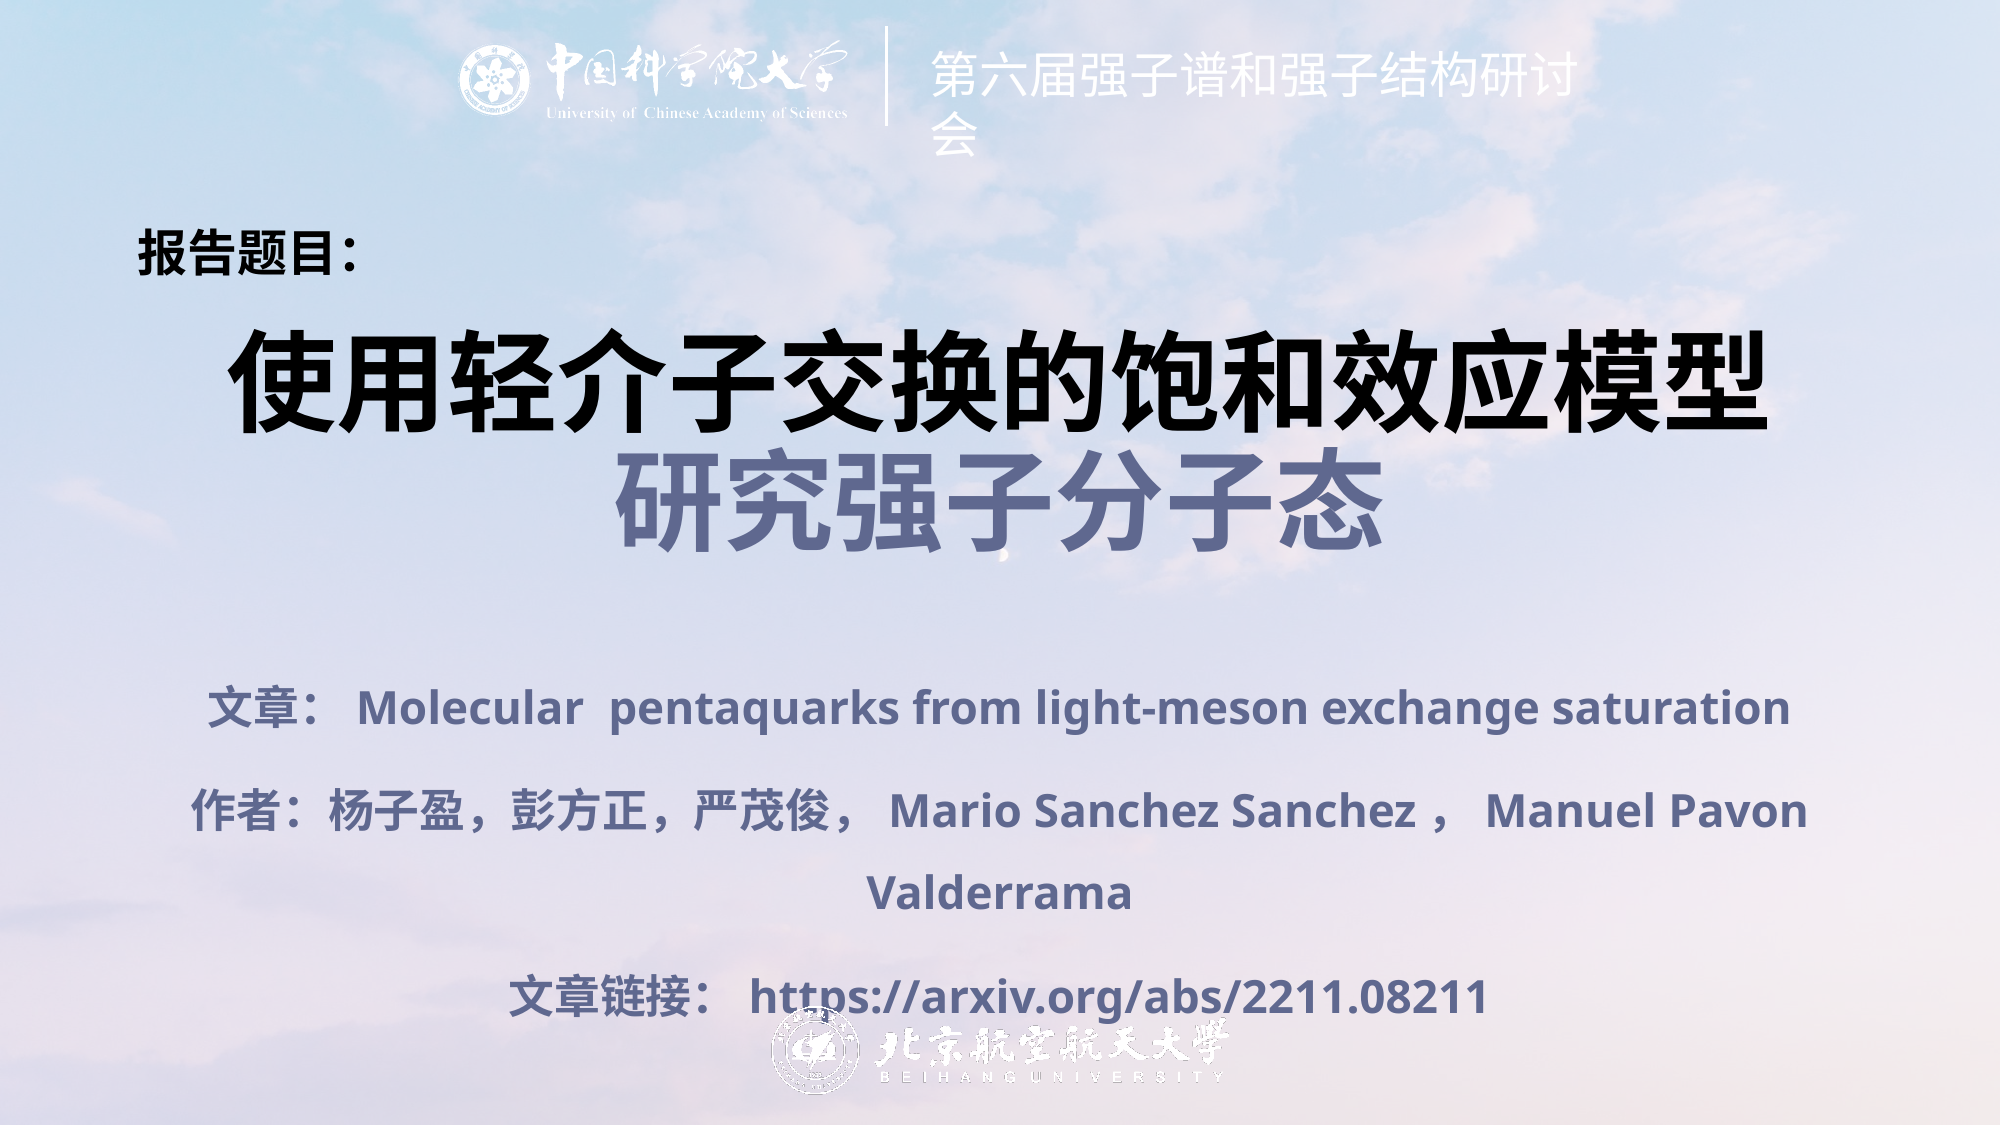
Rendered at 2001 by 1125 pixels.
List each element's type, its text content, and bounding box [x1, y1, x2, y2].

picture [736, 987, 1264, 1125]
text_box 第六届强子谱和强子结构研讨会 [914, 36, 1610, 171]
picture [387, 11, 915, 137]
text_box 报告题目： [123, 213, 466, 289]
title 使用轻介子交换的饱和效应模型 研究强子分子态 [108, 251, 1892, 644]
